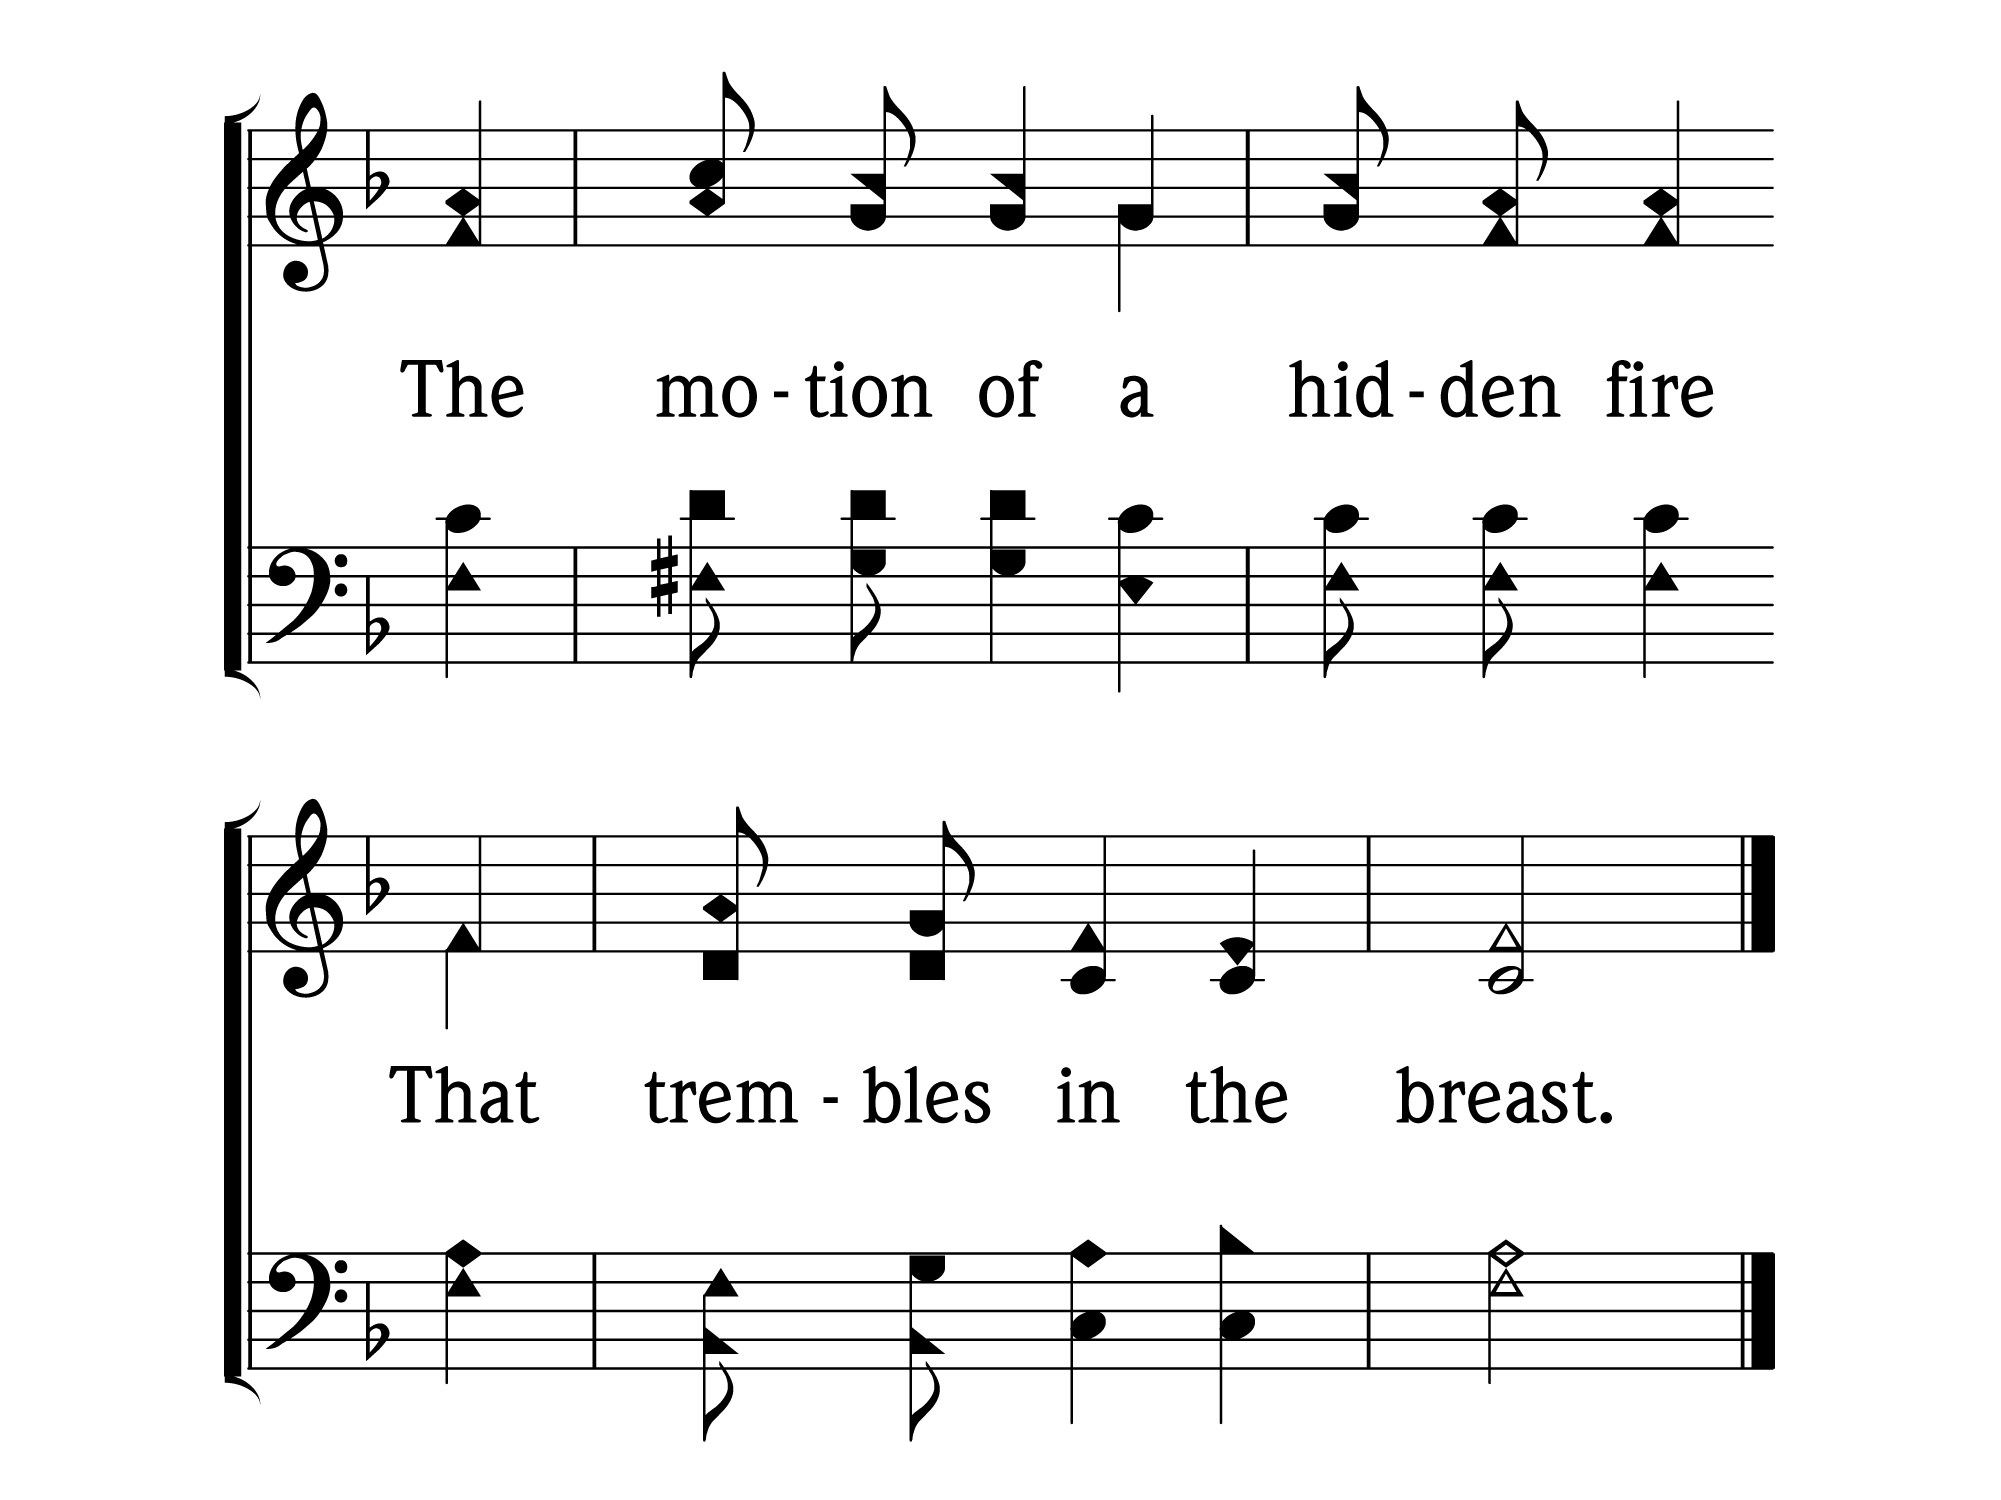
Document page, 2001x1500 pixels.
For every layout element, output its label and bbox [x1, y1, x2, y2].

text_box [0, 0, 2000, 1500]
